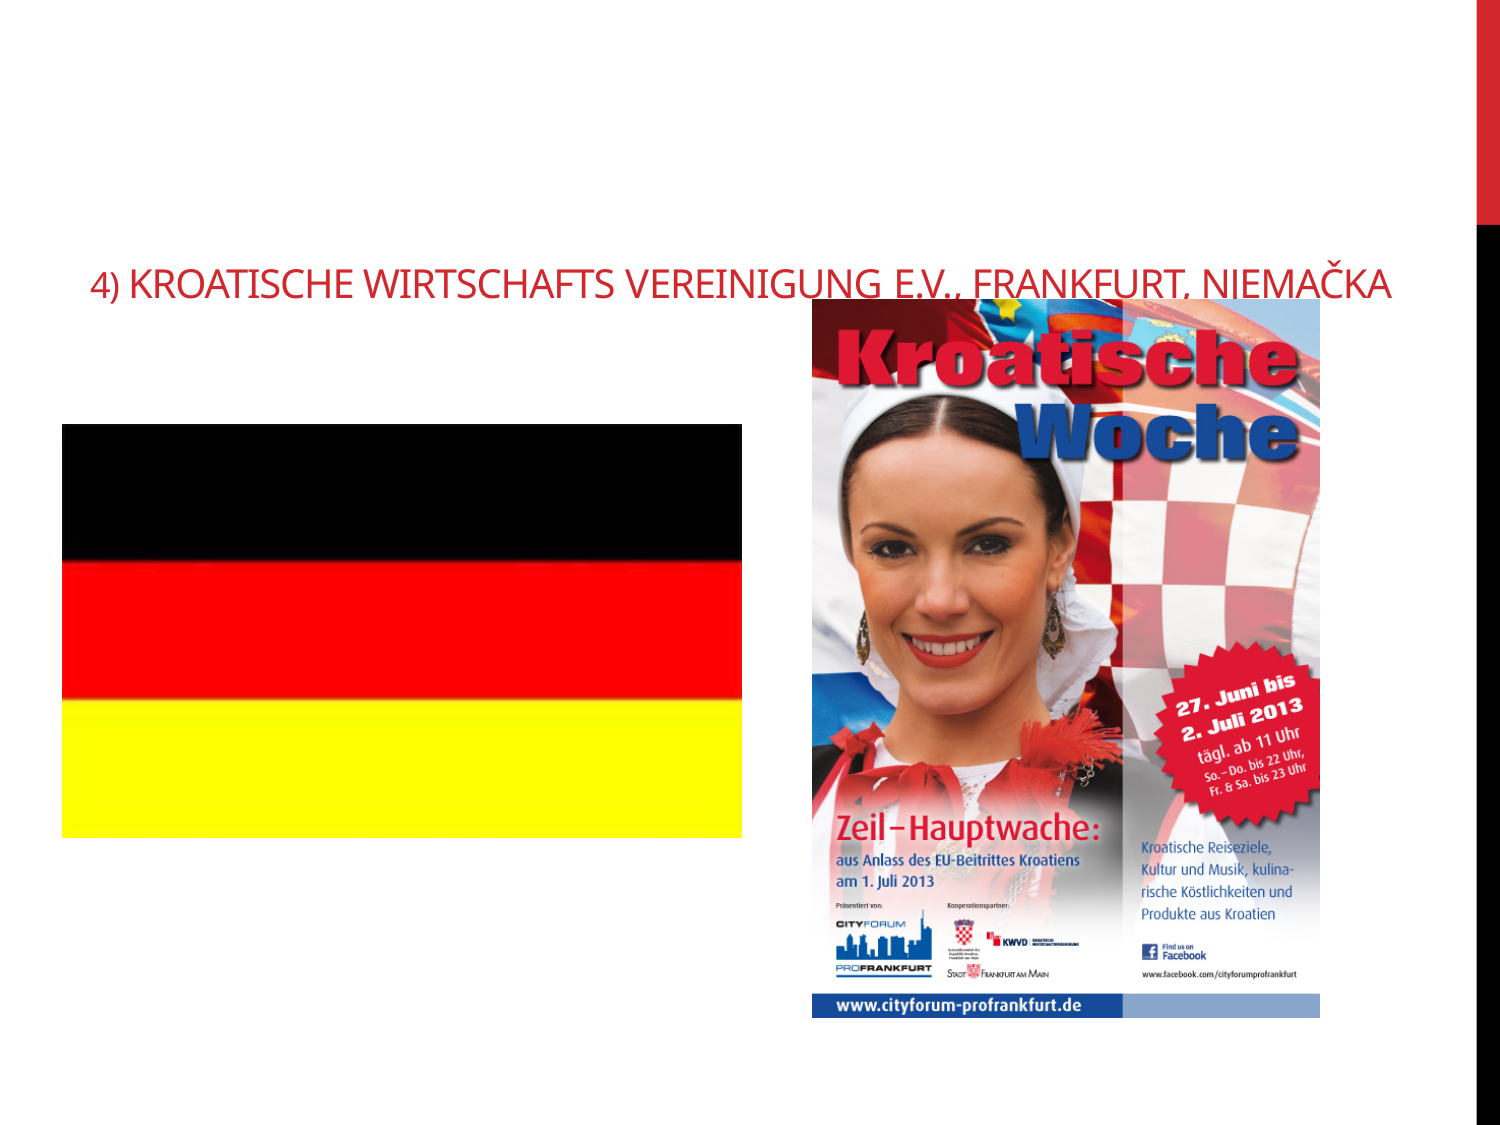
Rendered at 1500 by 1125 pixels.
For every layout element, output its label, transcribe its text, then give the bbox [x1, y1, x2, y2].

title 4) Kroatische Wirtschafts Vereinigung e.V., Frankfurt, Njemačka [75, 237, 1425, 358]
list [811, 299, 1321, 1018]
picture [61, 424, 742, 838]
